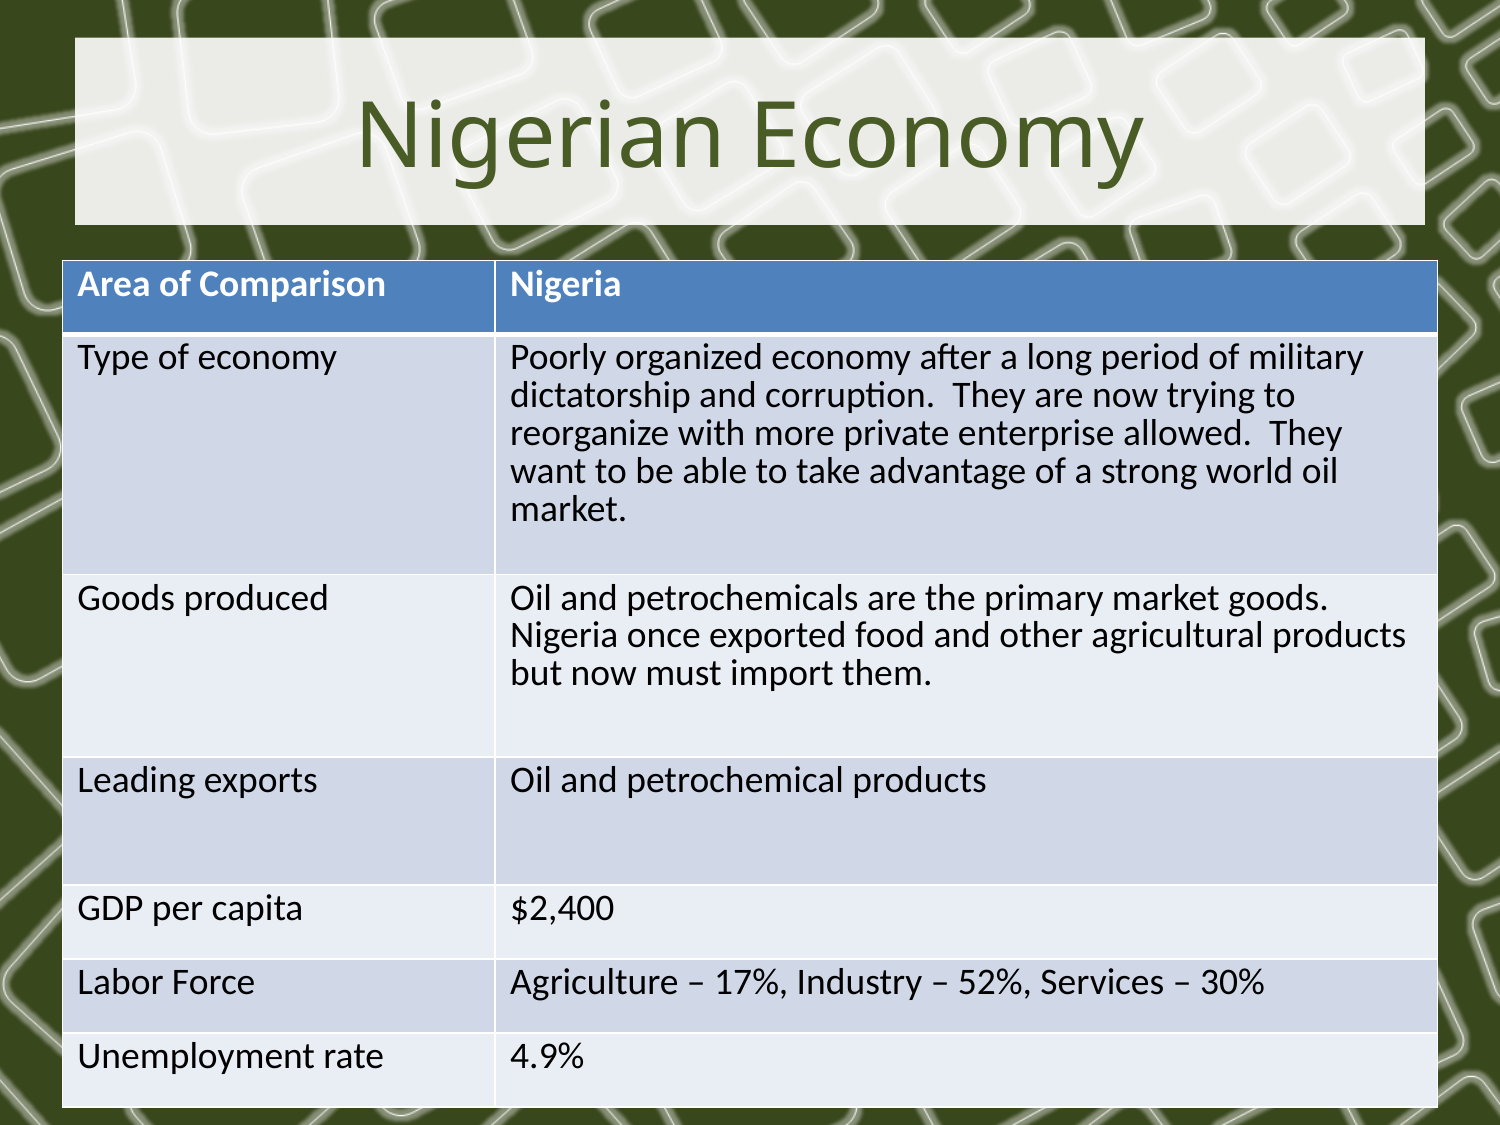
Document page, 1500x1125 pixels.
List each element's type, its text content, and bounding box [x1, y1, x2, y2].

picture [0, 0, 1500, 1125]
table_cell GDP per capita [63, 886, 494, 958]
table_cell Goods produced [63, 575, 494, 756]
table_cell Type of economy [63, 337, 494, 574]
table_cell $2,400 [496, 886, 1437, 958]
table_cell Unemployment rate [63, 1034, 494, 1106]
title Nigerian Economy [75, 37, 1425, 225]
table_cell Leading exports [63, 758, 494, 884]
table_cell Agriculture – 17%, Industry – 52%, Services – 30% [496, 960, 1437, 1032]
table_cell Poorly organized economy after a long period of military dictatorship and corruption. They are now trying to reorganize with more private enterprise allowed. They want to be able to take advantage of a strong world oil market. [496, 337, 1437, 574]
table_cell Oil and petrochemical products [496, 758, 1437, 884]
table_cell Oil and petrochemicals are the primary market goods. Nigeria once exported food and other agricultural products but now must import them. [496, 575, 1437, 756]
table_cell Labor Force [63, 960, 494, 1032]
table_header Nigeria [496, 261, 1437, 332]
table_cell 4.9% [496, 1034, 1437, 1106]
table_header Area of Comparison [63, 261, 494, 332]
